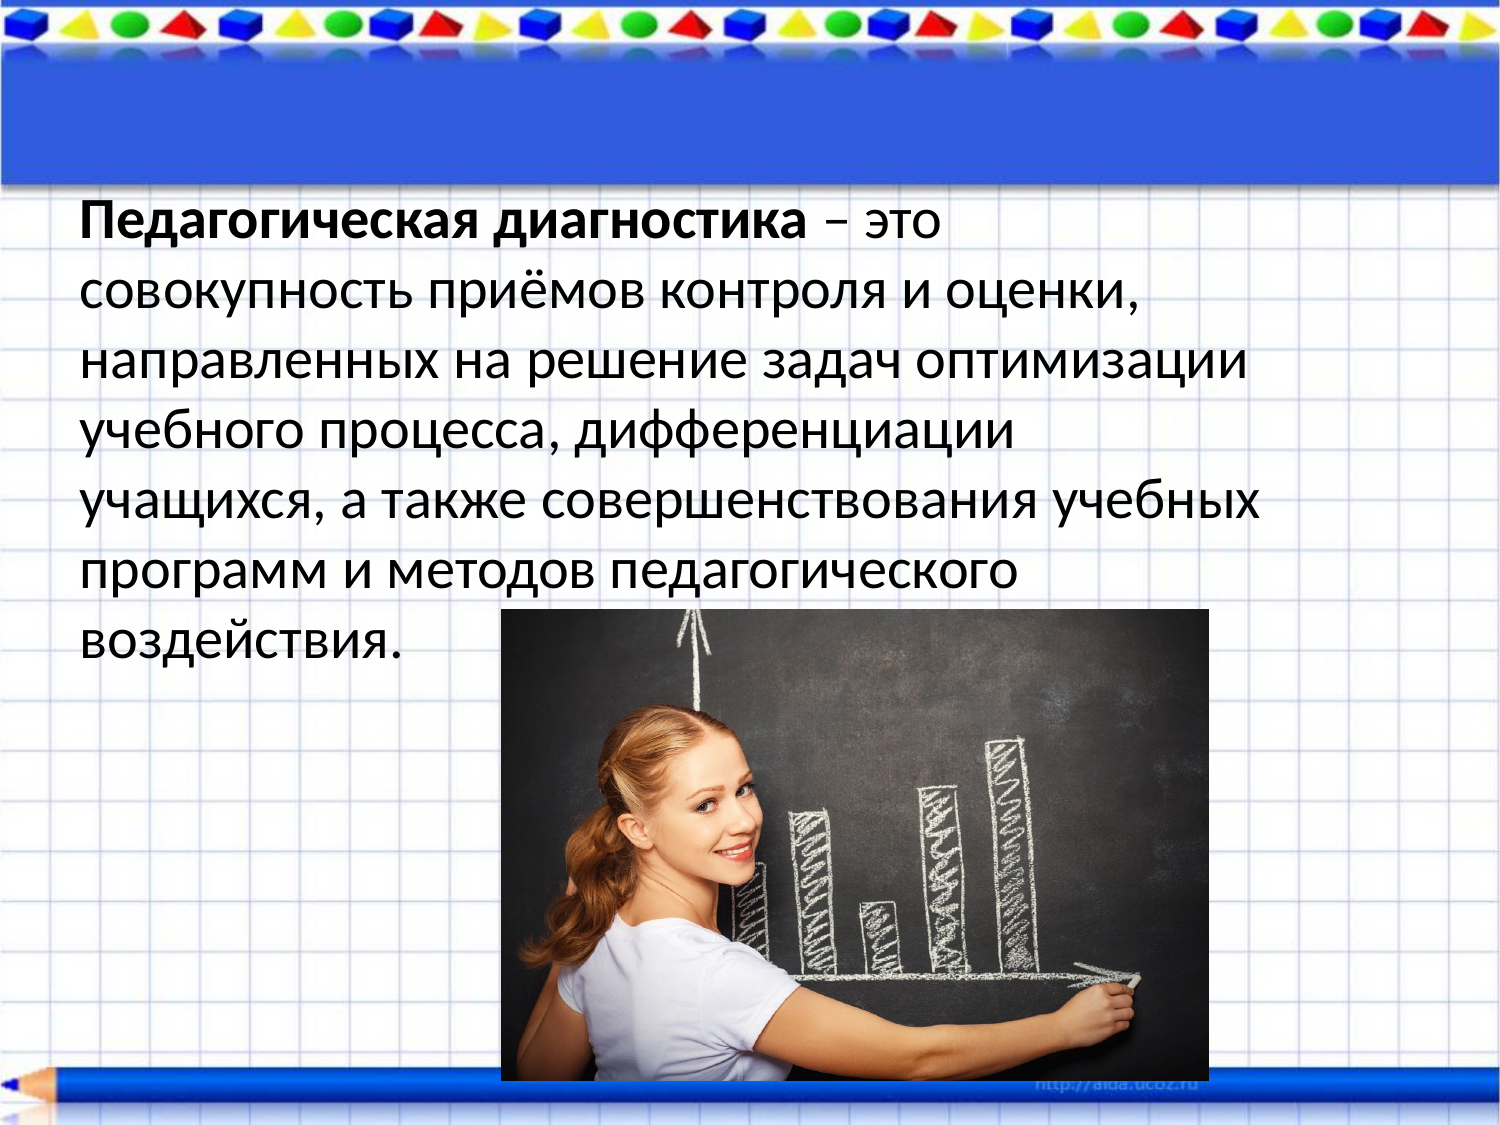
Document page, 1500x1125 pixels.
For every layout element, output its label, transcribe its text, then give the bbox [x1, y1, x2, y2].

text_box Педагогическая диагностика – это совокупность приёмов контроля и оценки, направленных на решение задач оптимизации учебного процесса, дифференциации учащихся, а также совершенствования учебных программ и методов педагогического воздействия. [64, 172, 1282, 678]
picture [0, 0, 1500, 1125]
